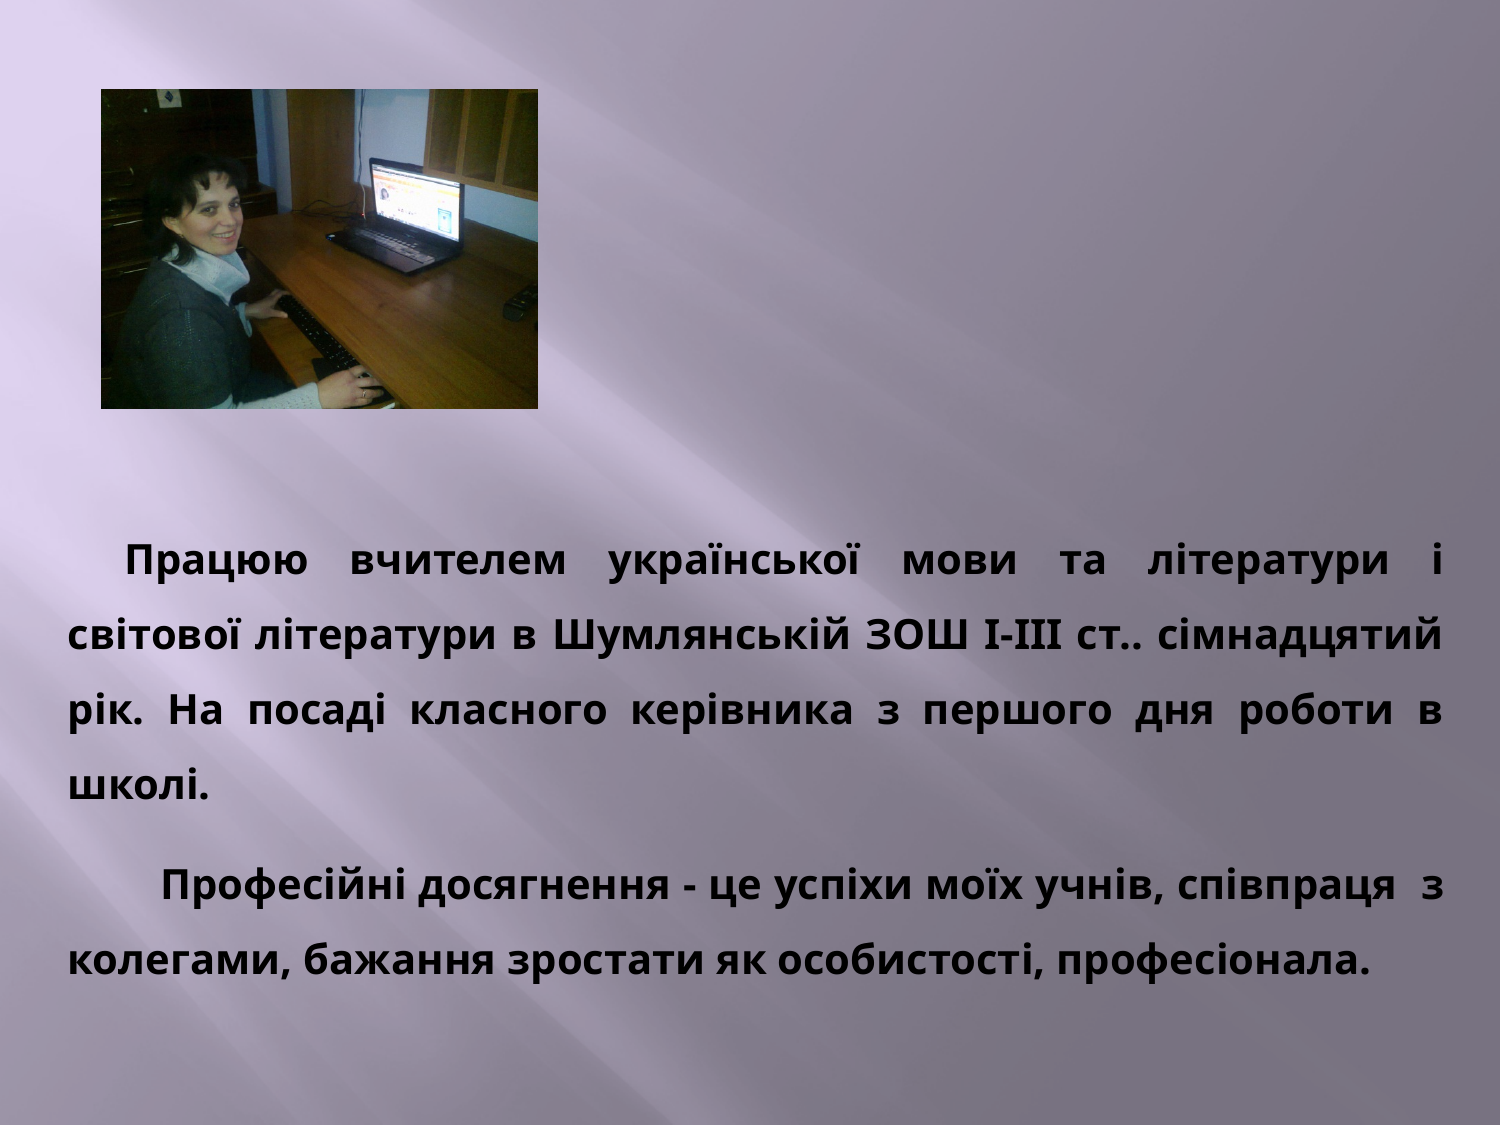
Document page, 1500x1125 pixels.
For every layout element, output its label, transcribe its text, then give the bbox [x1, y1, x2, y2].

text_box Працюю вчителем української мови та літератури і світової літератури в Шумлянській ЗОШ І-ІІІ ст.. сімнадцятий рік. На посаді класного керівника з першого дня роботи в школі. Професійні досягнення - це успіхи моїх учнів, співпраця з колегами, бажання зростати як особистості, професіонала. [53, 500, 1460, 991]
picture [101, 89, 538, 410]
